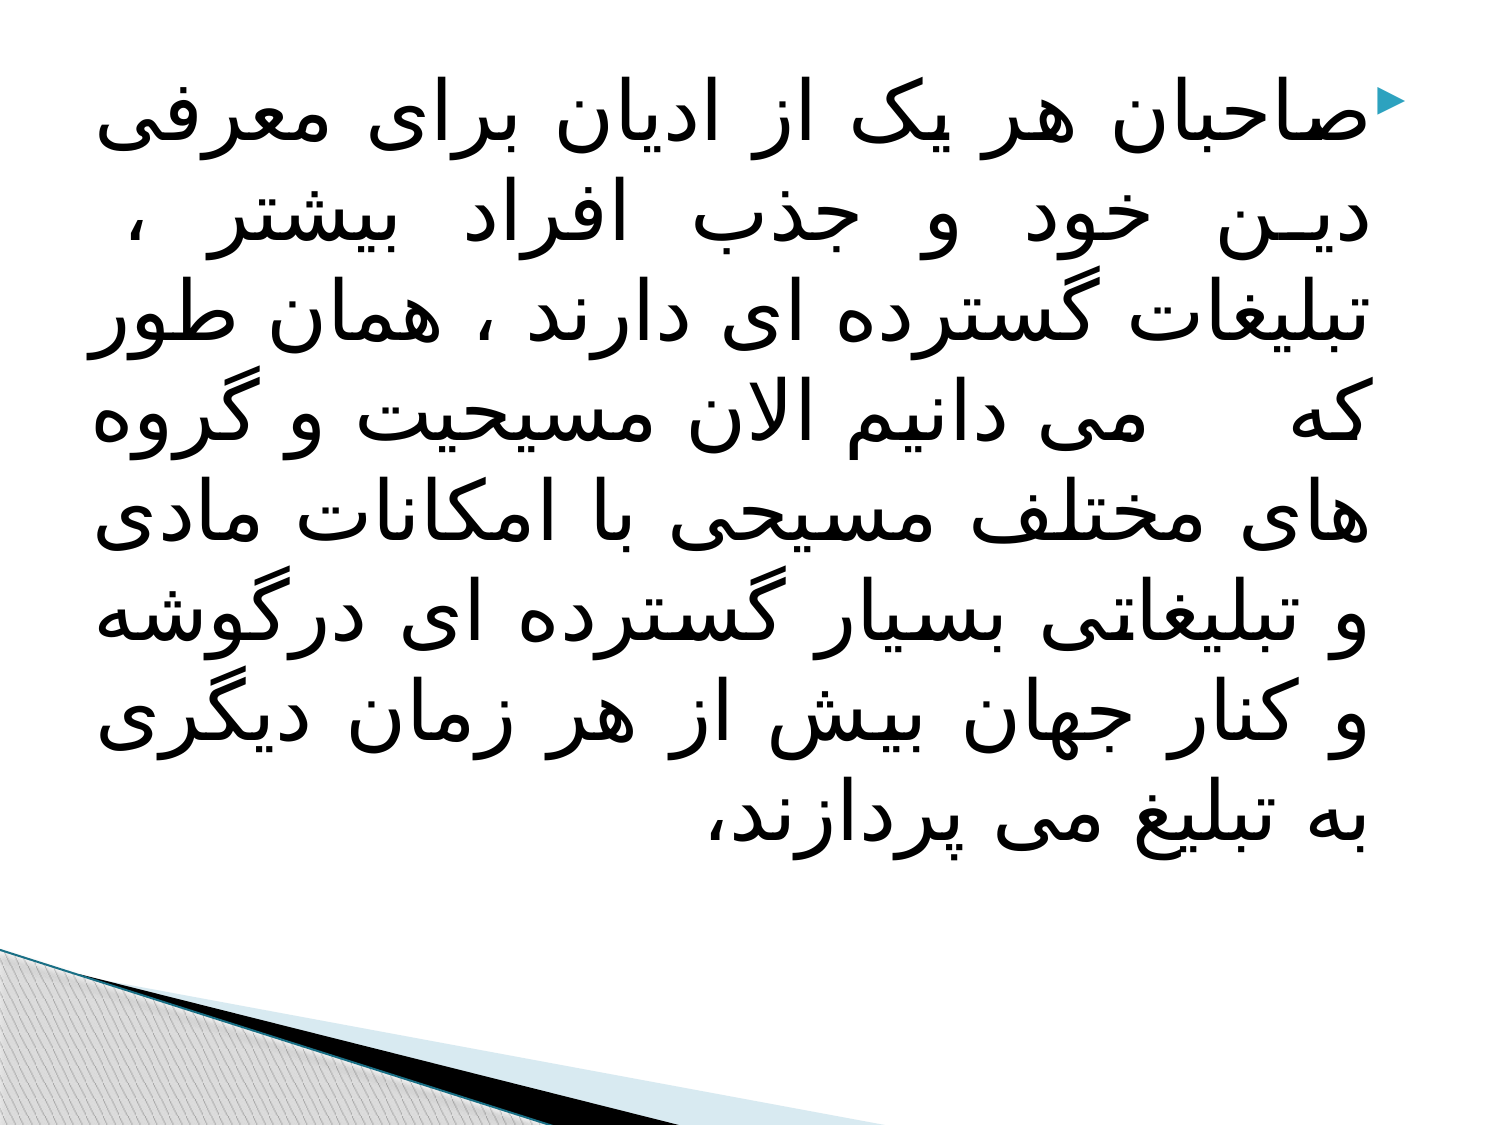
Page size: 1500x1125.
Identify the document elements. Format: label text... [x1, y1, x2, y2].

list صاحبان هر یک از ادیان برای معرفی دین خود و جذب افراد بیشتر ، تبلیغات گسترده ای دارند ، همان طور که می دانیم الان مسیحیت و گروه های مختلف مسیحی با امکانات مادی و تبلیغاتی بسیار گسترده ای درگوشه و کنار جهان بیش از هر زمان دیگری به تبلیغ می پردازند، [75, 50, 1425, 986]
